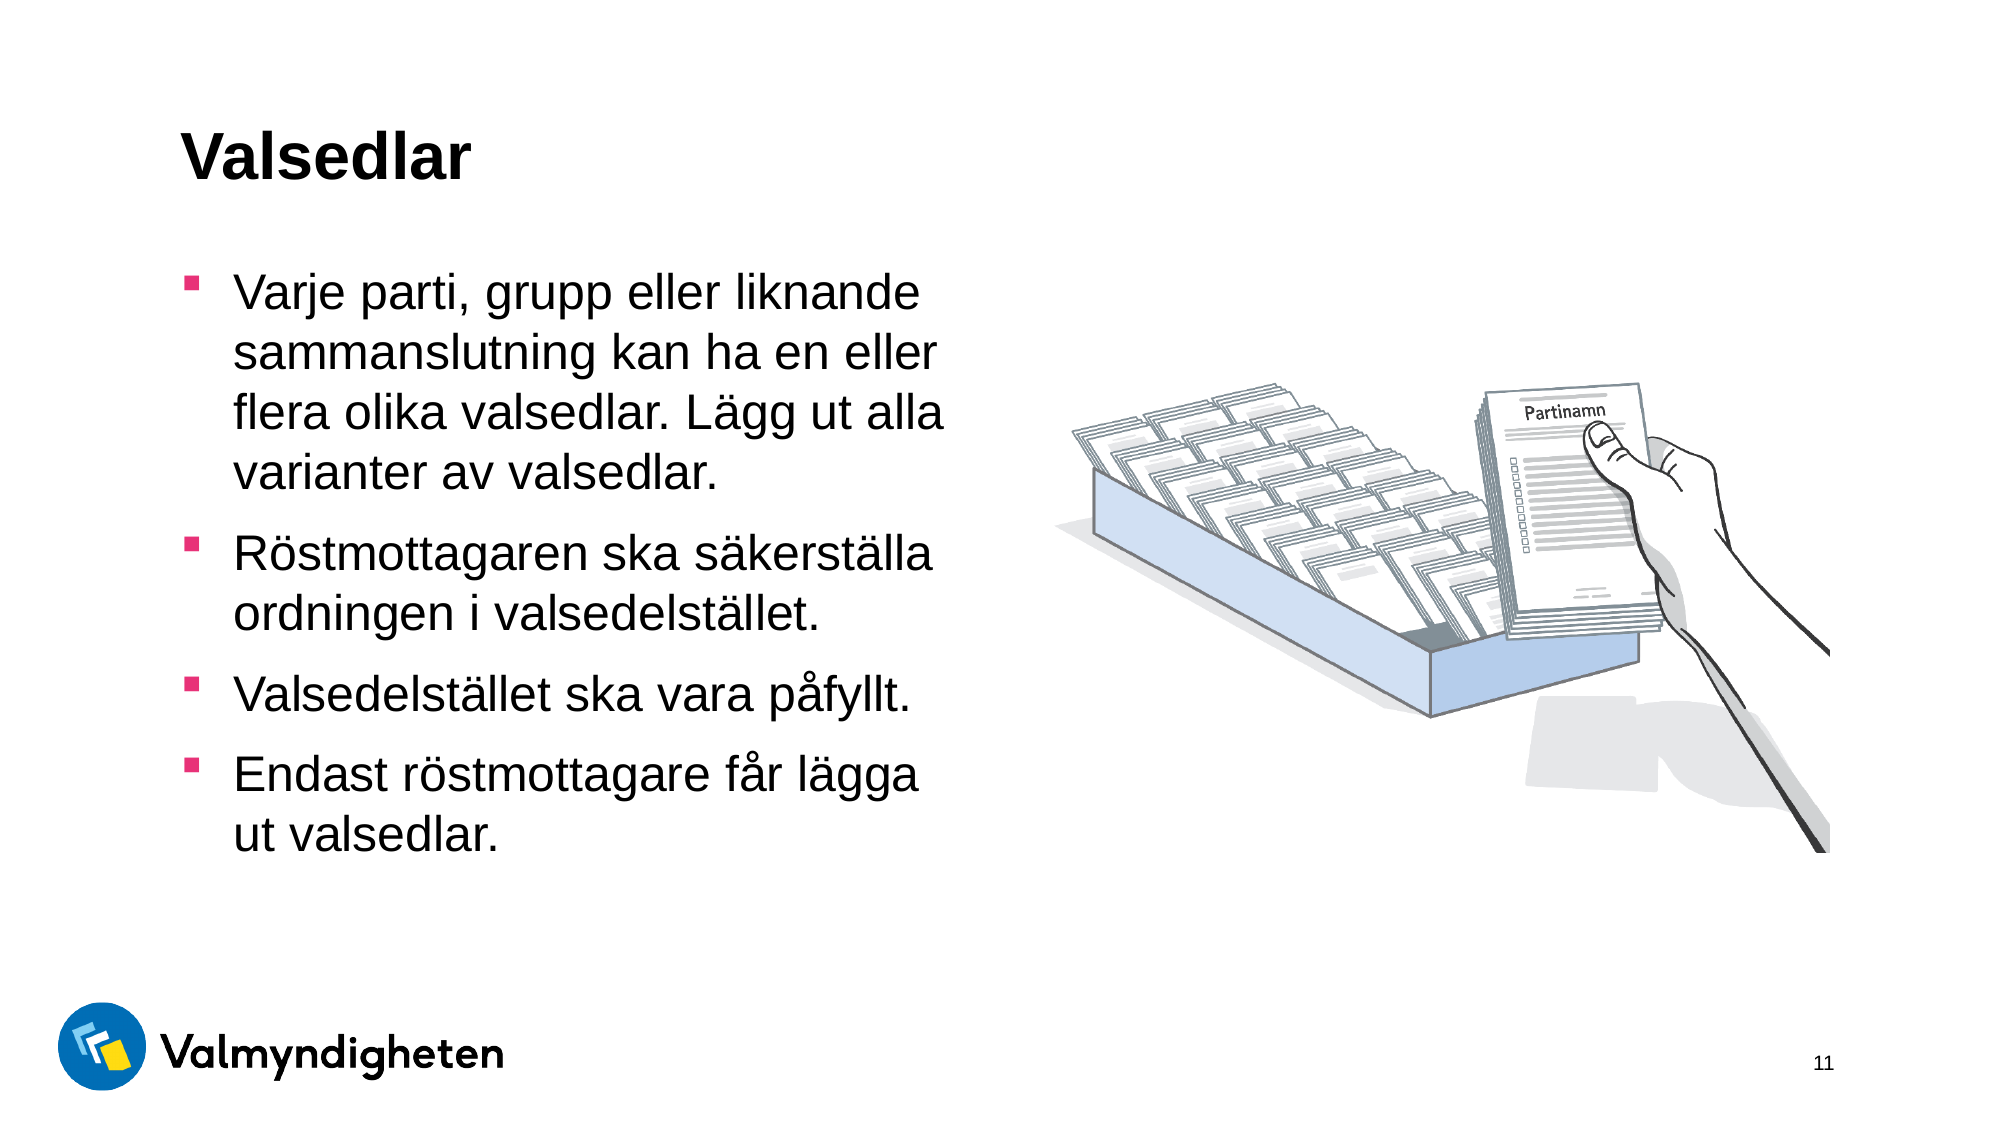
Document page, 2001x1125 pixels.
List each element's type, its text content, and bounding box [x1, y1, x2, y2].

slide_number 11 [1763, 1032, 1835, 1093]
list Varje parti, grupp eller liknande sammanslutning kan ha en eller flera olika valsedlar. Lägg ut alla varianter av valsedlar. Röstmottagaren ska säkerställa ordningen i valsedelstället. Valsedelstället ska vara påfyllt. Endast röstmottagare får lägga ut valsedlar. [165, 251, 985, 966]
title Valsedlar [165, 83, 1835, 202]
picture [26, 972, 535, 1125]
picture [1009, 264, 1830, 853]
